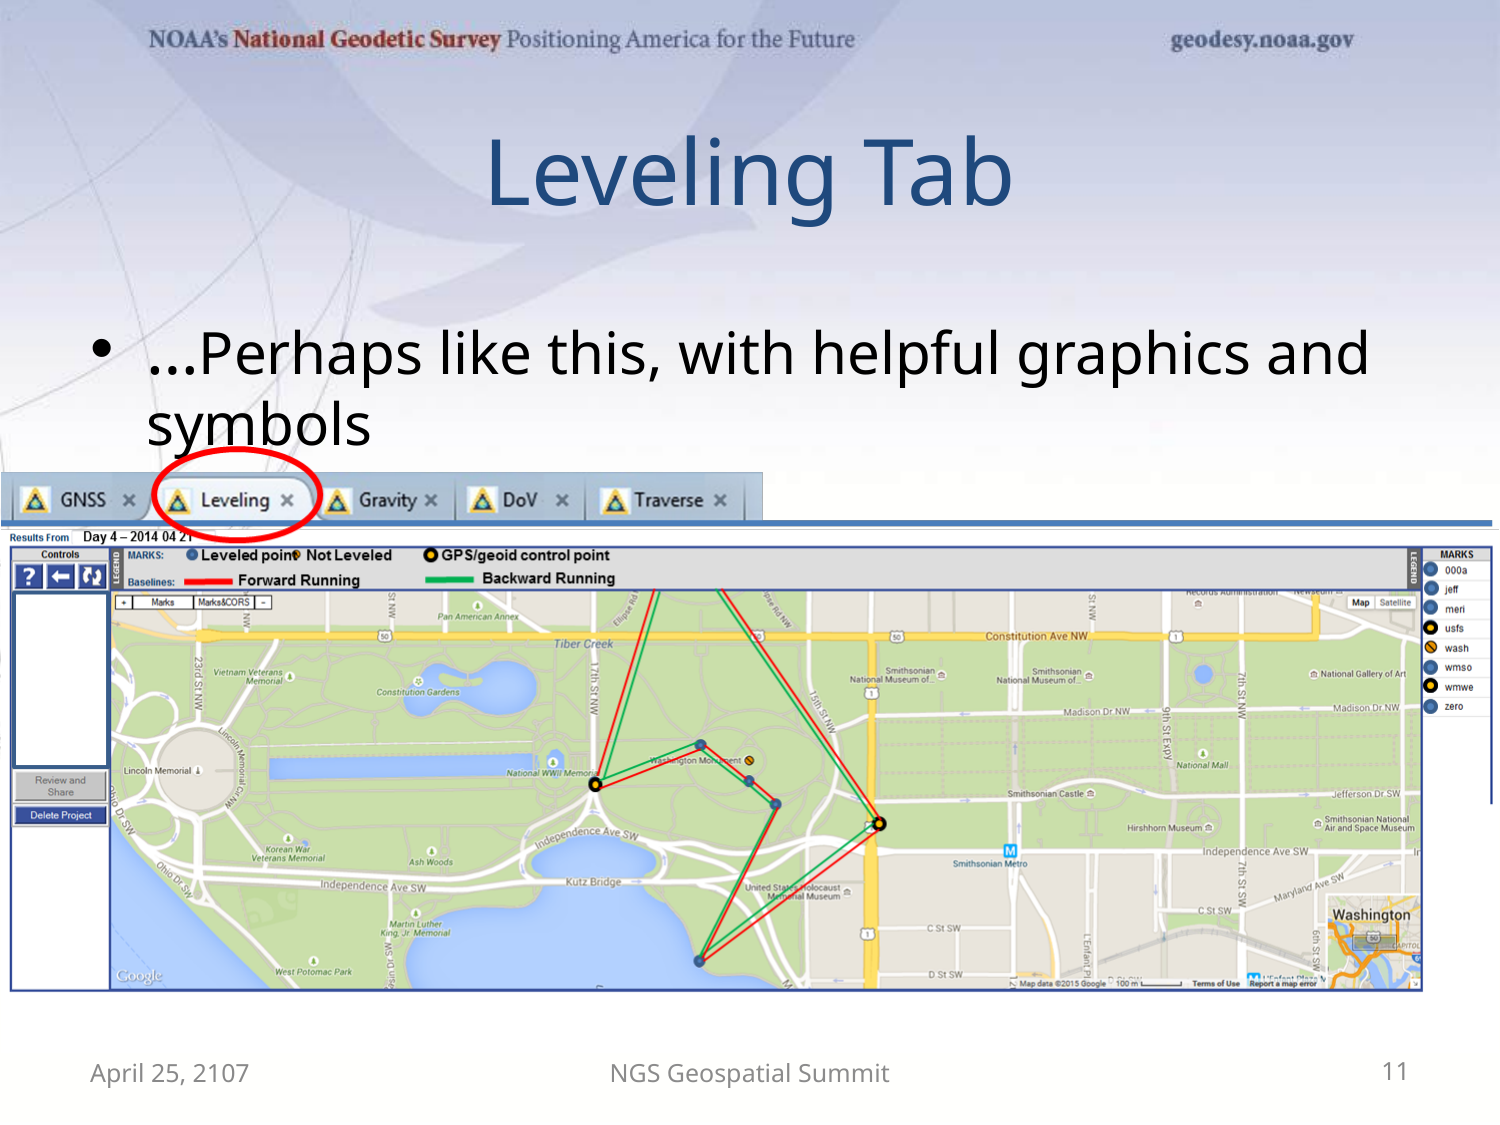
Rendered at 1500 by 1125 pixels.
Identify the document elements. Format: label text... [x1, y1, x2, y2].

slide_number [75, 1062, 425, 1103]
footer NGS Geospatial Summit [512, 1062, 988, 1103]
list …Perhaps like this, with helpful graphics and symbols [75, 299, 1425, 445]
picture [0, 0, 1500, 1122]
title Leveling Tab [75, 75, 1425, 263]
slide_number 11 [1074, 1062, 1425, 1103]
